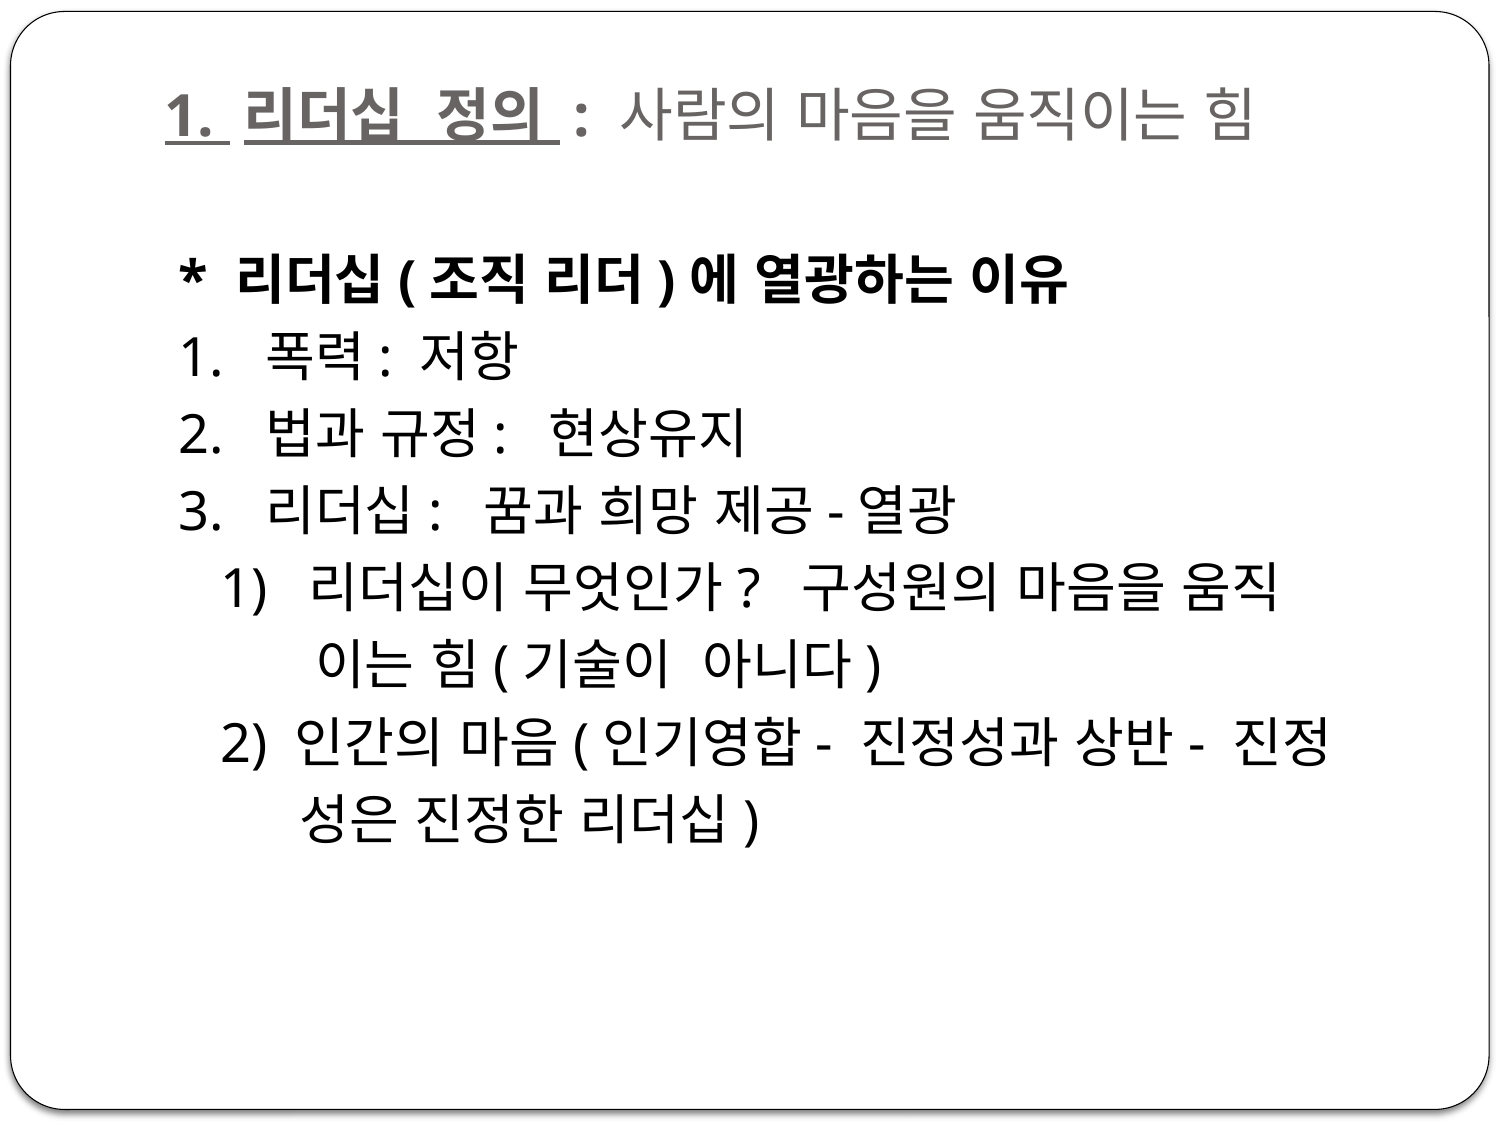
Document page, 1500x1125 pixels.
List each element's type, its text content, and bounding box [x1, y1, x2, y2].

title 1. 리더십 정의 : 사람의 마음을 움직이는 힘 [150, 45, 1425, 233]
list * 리더십(조직 리더)에 열광하는 이유 1. 폭력: 저항 2. 법과 규정: 현상유지 3. 리더십: 꿈과 희망 제공-열광 1) 리더십이 무엇인가? 구성원의 마음을 움직 이는 힘(기술이 아니다) 2) 인간의 마음(인기영합- 진정성과 상반- 진정 성은 진정한 리더십) [150, 237, 1425, 988]
